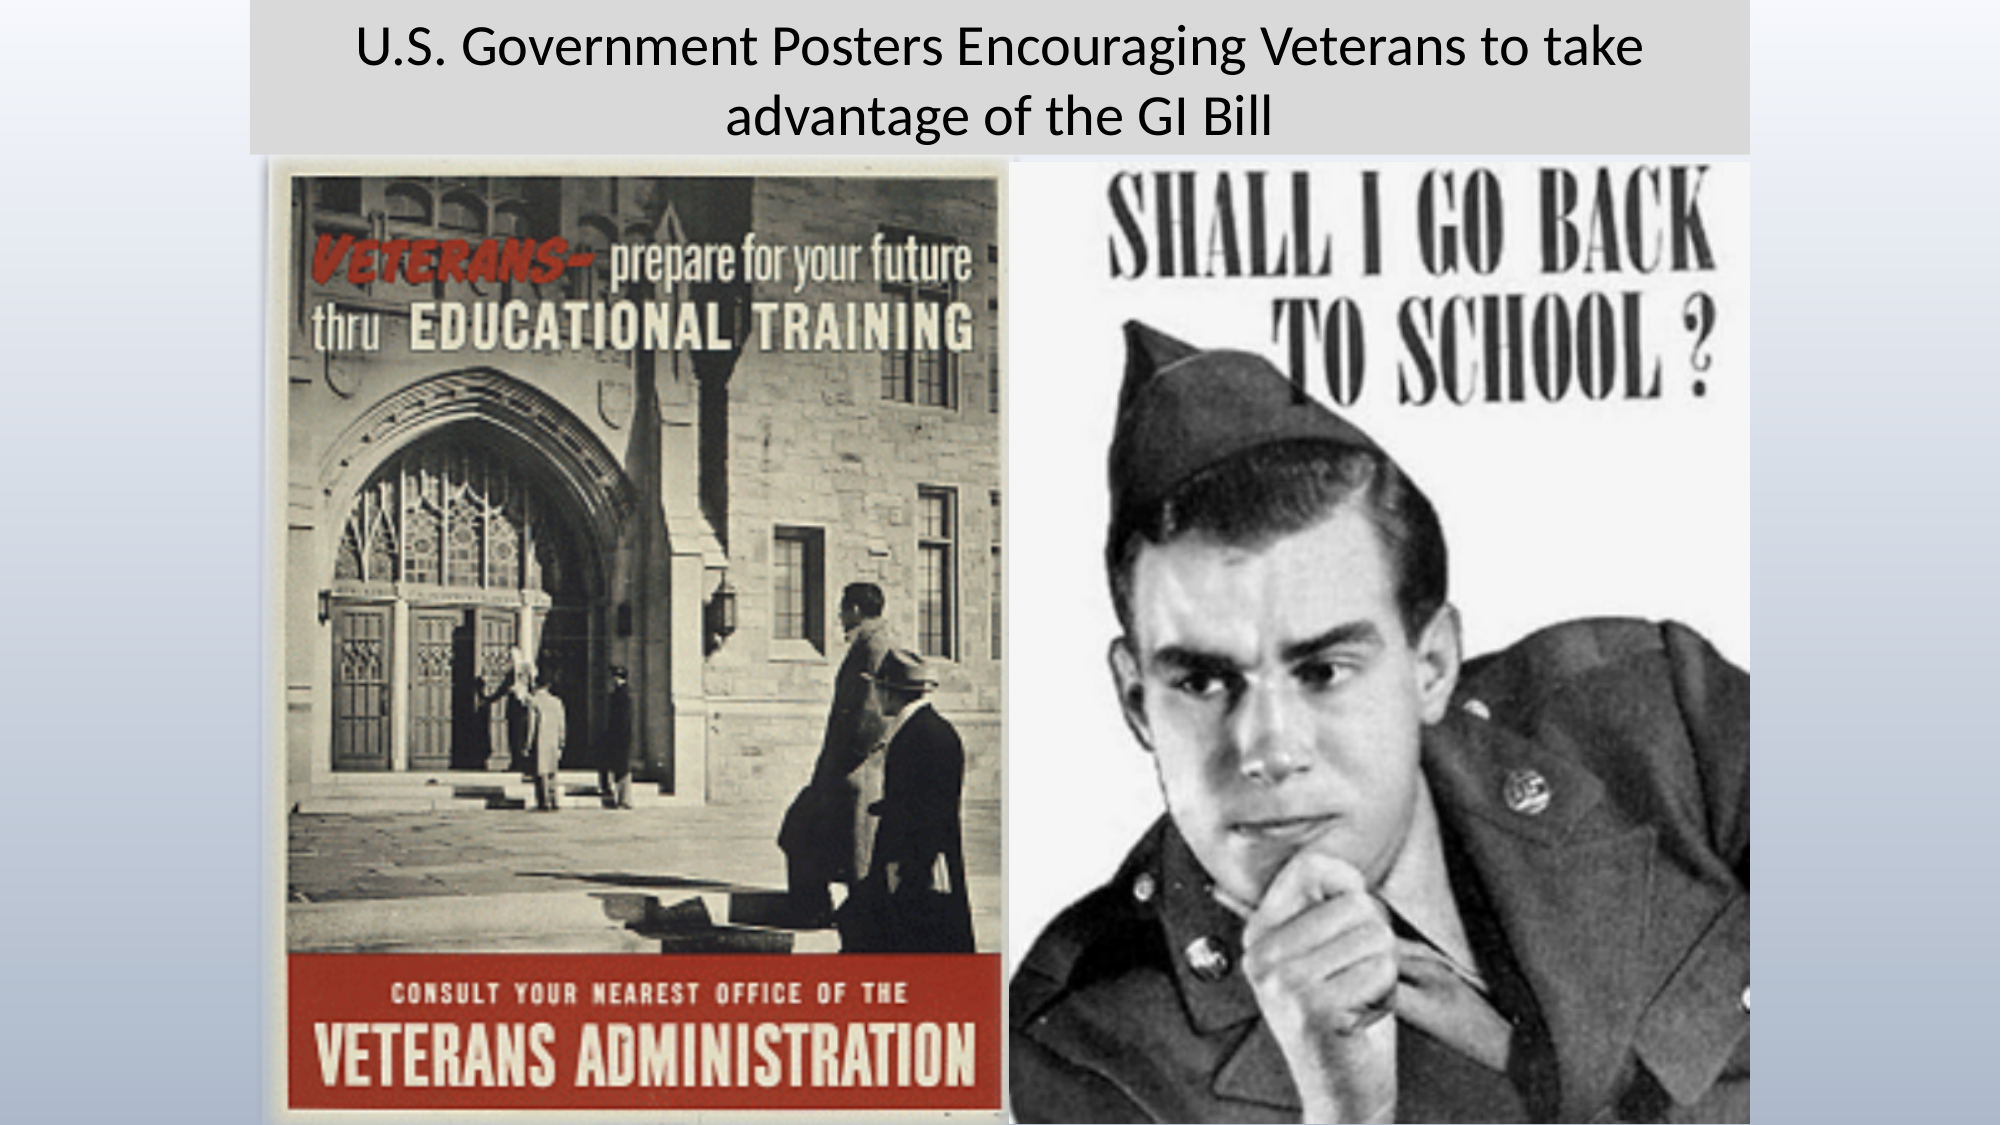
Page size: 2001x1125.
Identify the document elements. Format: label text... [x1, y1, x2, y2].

text_box U.S. Government Posters Encouraging Veterans to take advantage of the GI Bill [249, 0, 1750, 155]
picture [255, 143, 1750, 1125]
